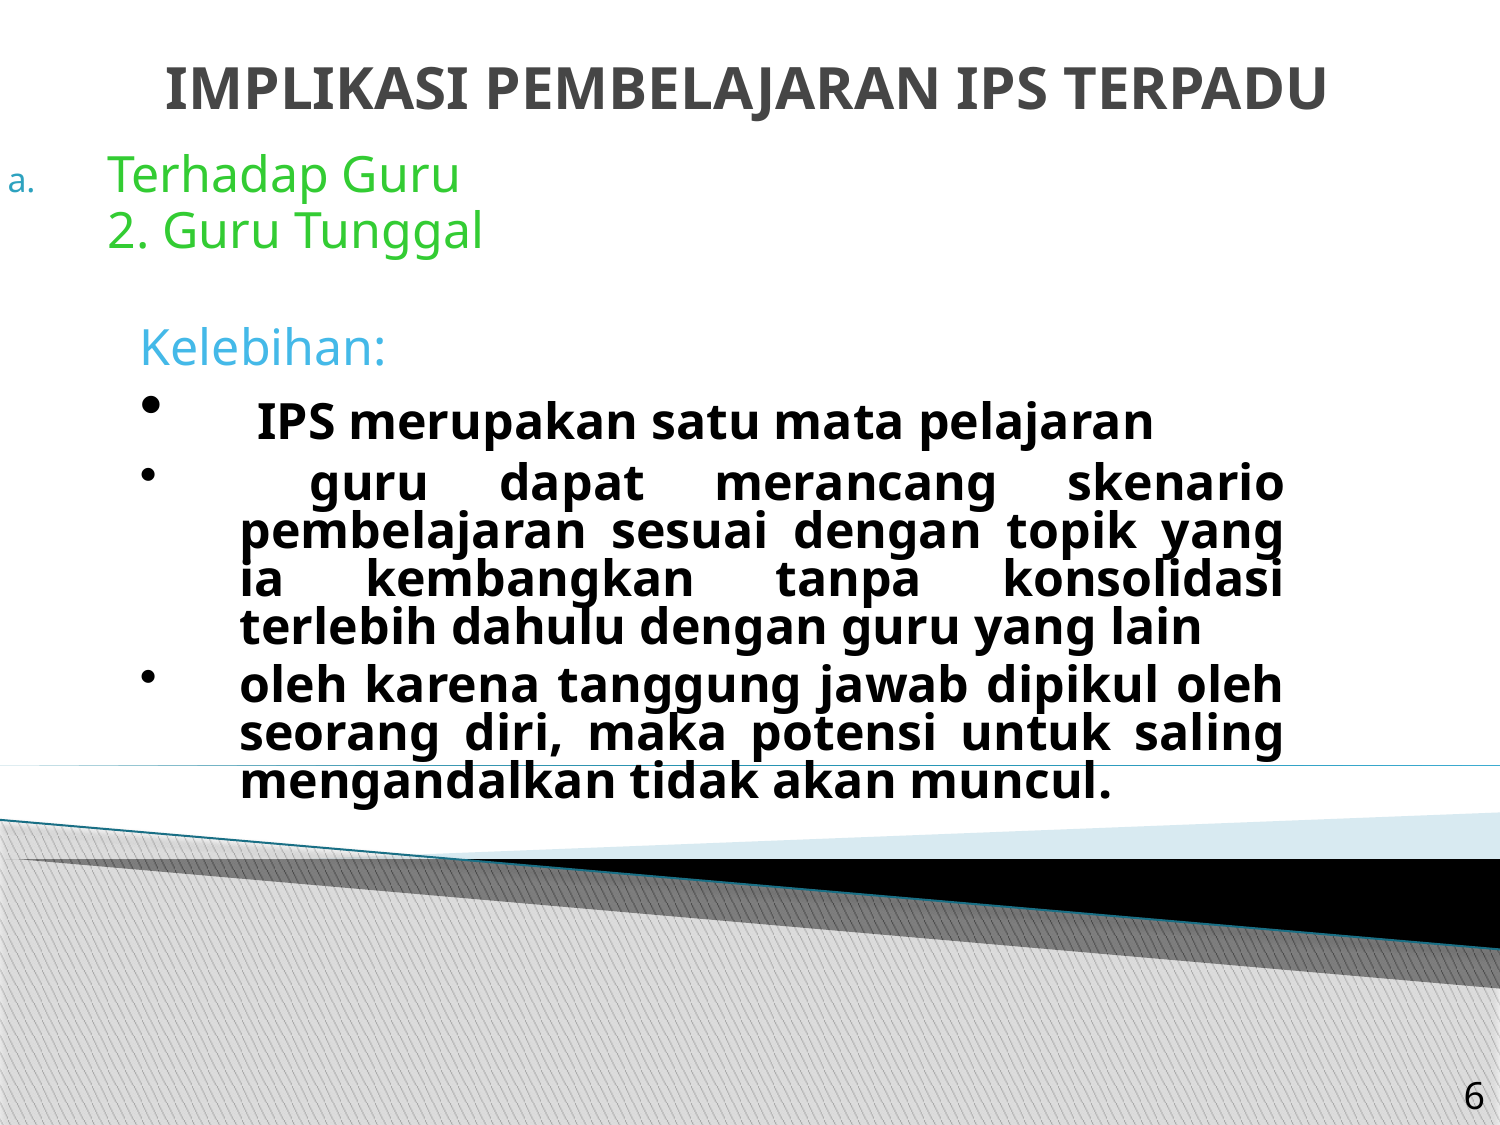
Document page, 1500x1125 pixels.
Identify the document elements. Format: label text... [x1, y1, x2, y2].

subtitle Terhadap Guru 2. Guru Tunggal [0, 146, 1500, 650]
title IMPLIKASI PEMBELAJARAN IPS TERPADU [151, 0, 1451, 129]
text_box Kelebihan: IPS merupakan satu mata pelajaran guru dapat merancang skenario pembelajaran sesuai dengan topik yang ia kembangkan tanpa konsolidasi terlebih dahulu dengan guru yang lain oleh karena tanggung jawab dipikul oleh seorang diri, maka potensi untuk saling mengandalkan tidak akan muncul. [125, 249, 1300, 638]
text_box 6 [1448, 1064, 1500, 1125]
picture [5, 859, 1500, 989]
